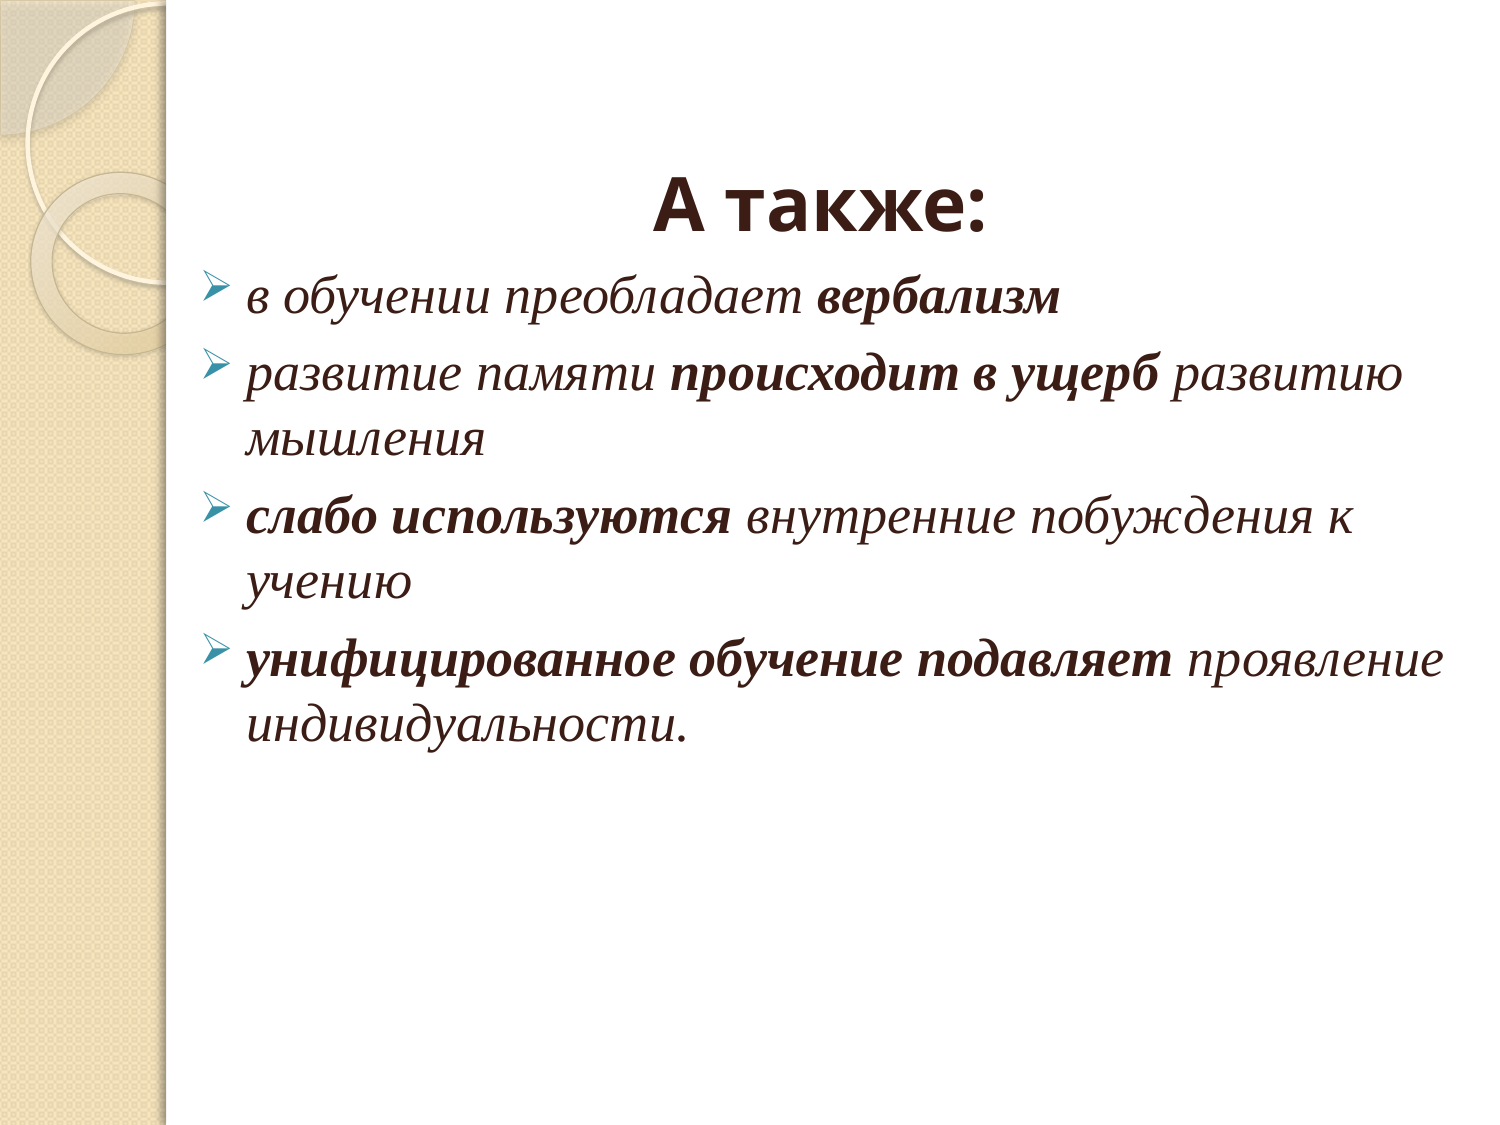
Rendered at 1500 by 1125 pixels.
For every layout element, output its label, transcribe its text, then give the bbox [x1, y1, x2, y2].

list А также: в обучении преобладает вербализм развитие памяти происходит в ущерб развитию мышления слабо используются внутренние побуждения к учению унифицированное обучение подавляет проявление индивидуальности. [171, 149, 1477, 953]
